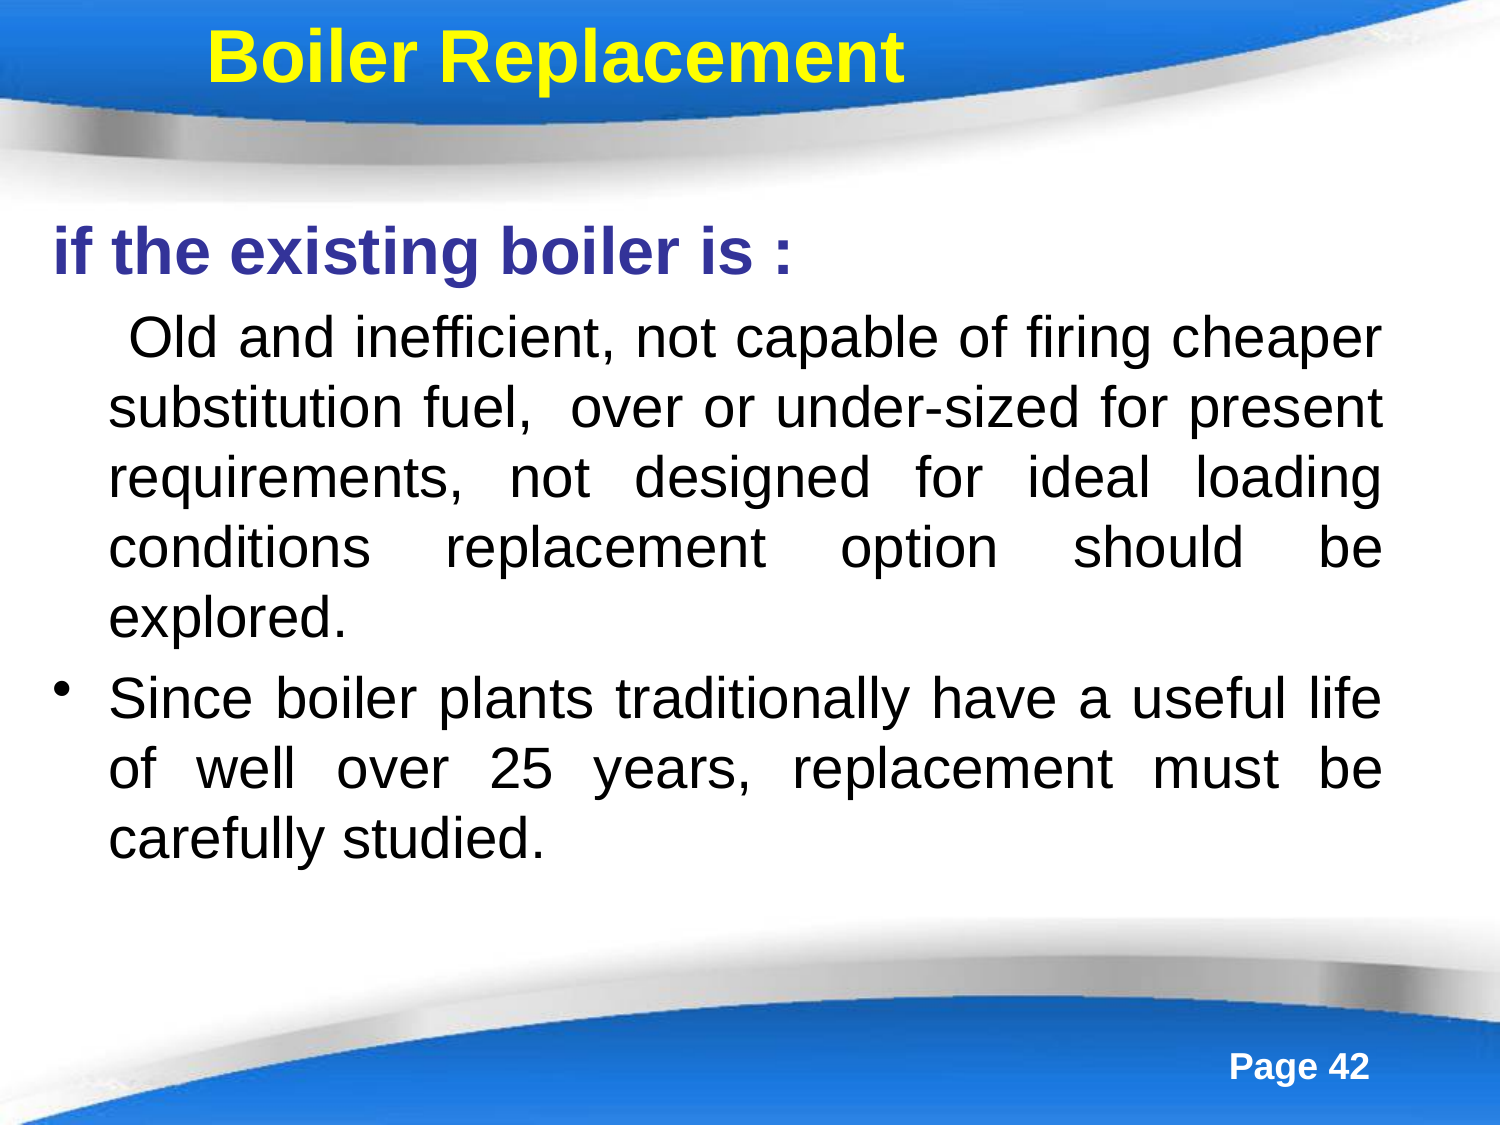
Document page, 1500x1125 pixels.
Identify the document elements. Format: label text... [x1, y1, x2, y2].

picture [0, 0, 1500, 1125]
title Boiler Replacement [0, 0, 1113, 125]
list if the existing boiler is : Old and inefficient, not capable of firing cheaper substitution fuel, over or under-sized for present requirements, not designed for ideal loading conditions replacement option should be explored. Since boiler plants traditionally have a useful life of well over 25 years, replacement must be carefully studied. [37, 200, 1400, 900]
